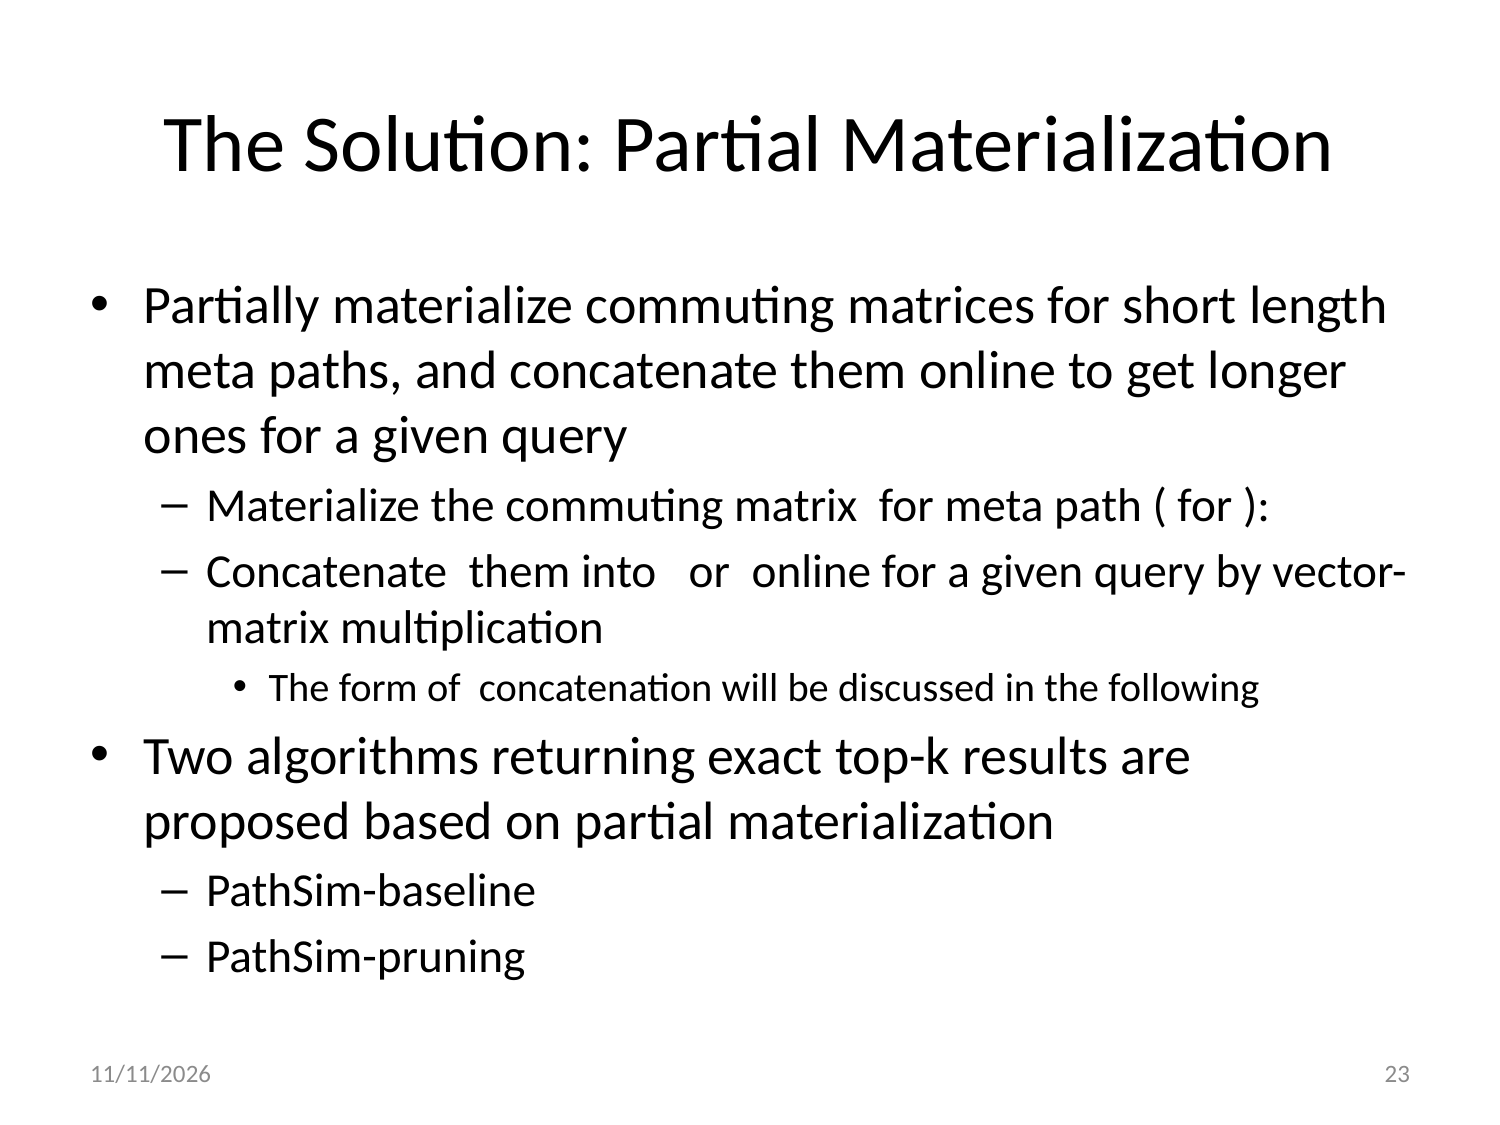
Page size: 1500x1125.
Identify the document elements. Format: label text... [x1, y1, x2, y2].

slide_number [75, 1042, 425, 1103]
slide_number 23 [1074, 1042, 1425, 1103]
title The Solution: Partial Materialization [75, 45, 1425, 233]
